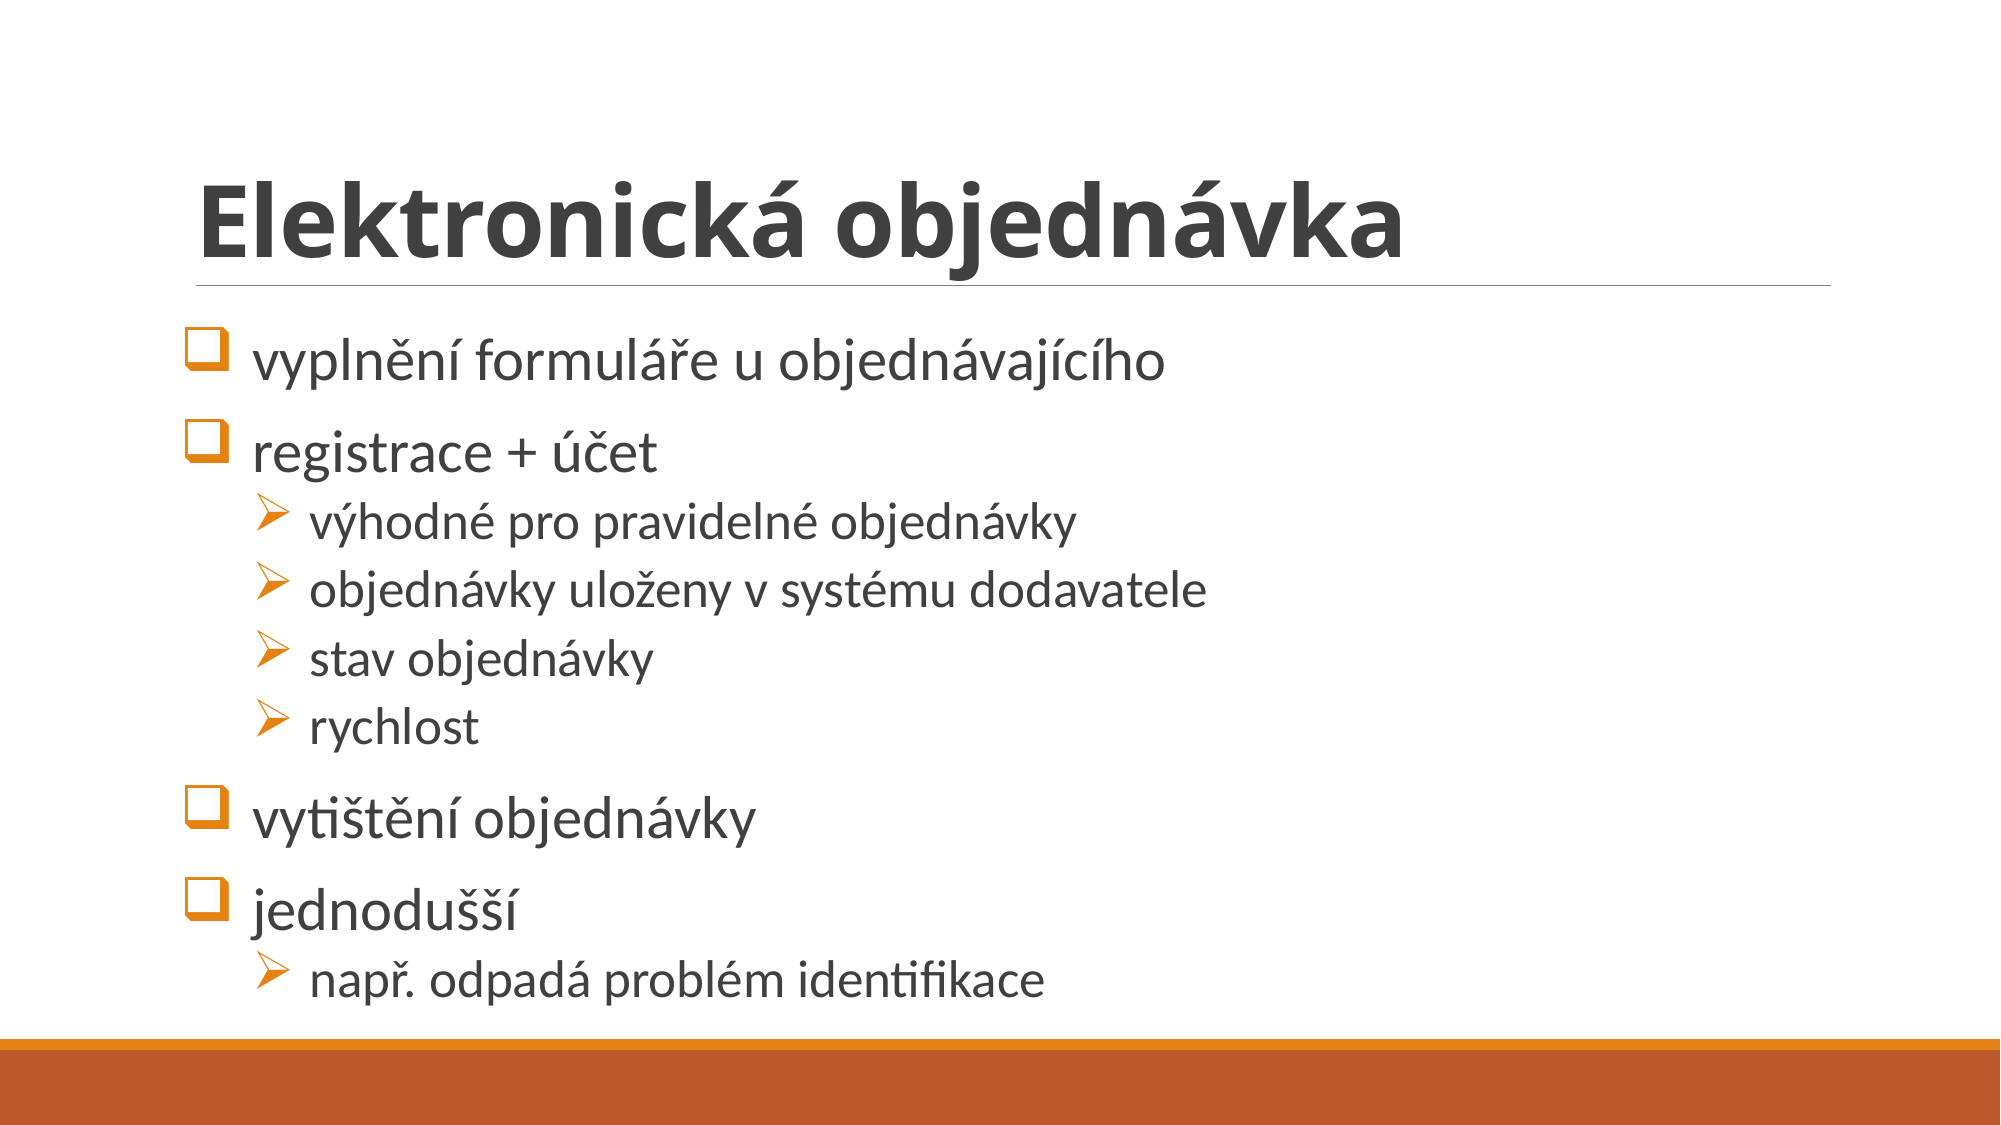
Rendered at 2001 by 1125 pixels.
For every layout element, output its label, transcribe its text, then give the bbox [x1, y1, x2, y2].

title Elektronická objednávka [180, 47, 1830, 285]
list vyplnění formuláře u objednávajícího registrace + účet výhodné pro pravidelné objednávky objednávky uloženy v systému dodavatele stav objednávky rychlost vytištění objednávky jednodušší např. odpadá problém identifikace [180, 321, 1830, 1020]
